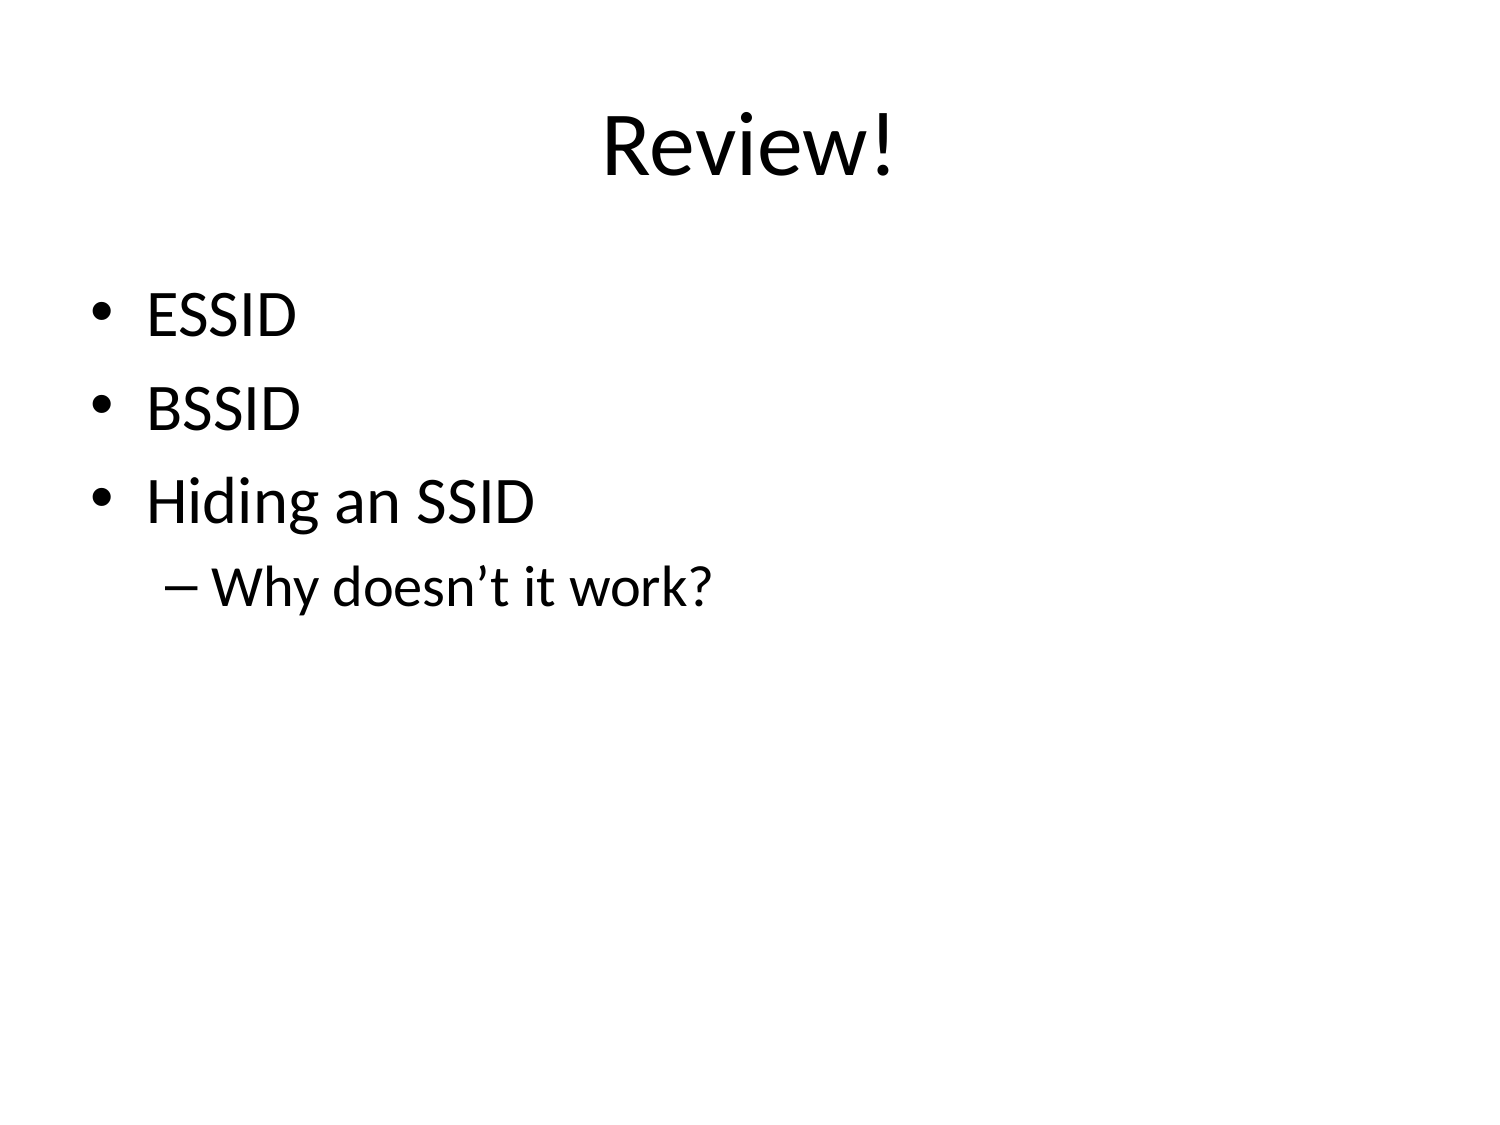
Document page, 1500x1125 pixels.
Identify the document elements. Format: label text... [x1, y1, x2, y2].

title Review! [75, 45, 1425, 233]
list ESSID BSSID Hiding an SSID Why doesn’t it work? [75, 262, 1425, 1005]
